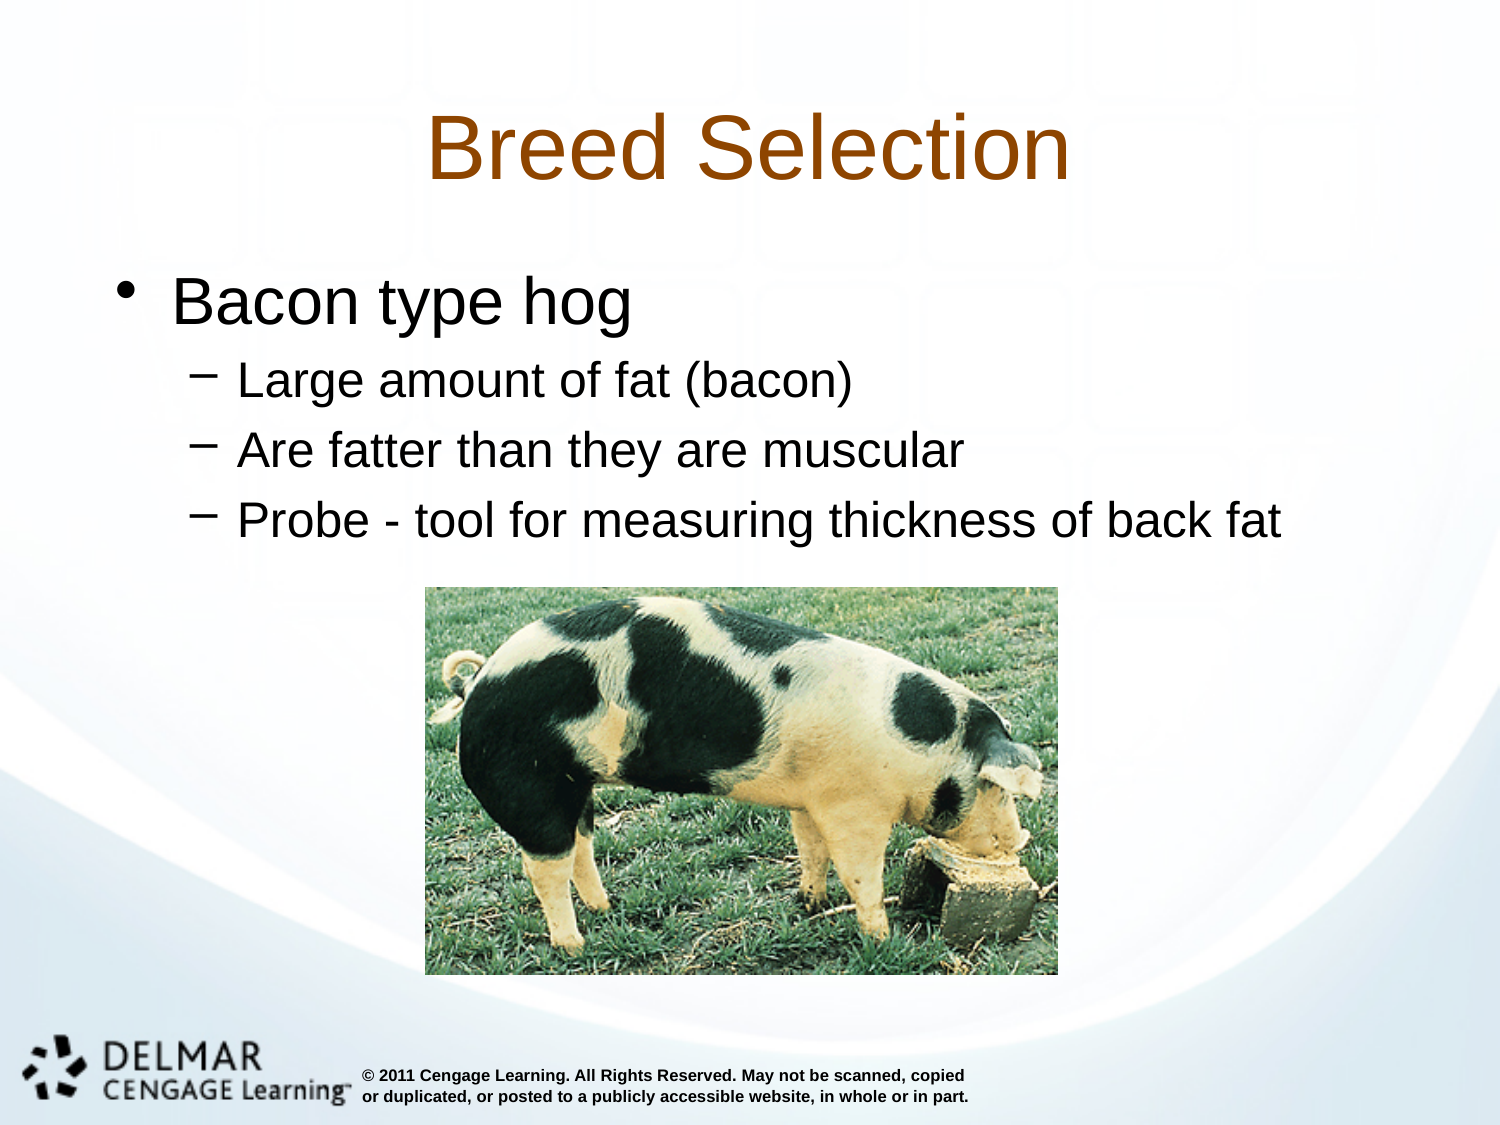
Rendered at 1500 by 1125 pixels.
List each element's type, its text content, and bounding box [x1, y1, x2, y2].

title Breed Selection [99, 87, 1401, 238]
picture [0, 0, 1500, 1125]
list Bacon type hog Large amount of fat (bacon) Are fatter than they are muscular Probe - tool for measuring thickness of back fat [99, 249, 1401, 988]
